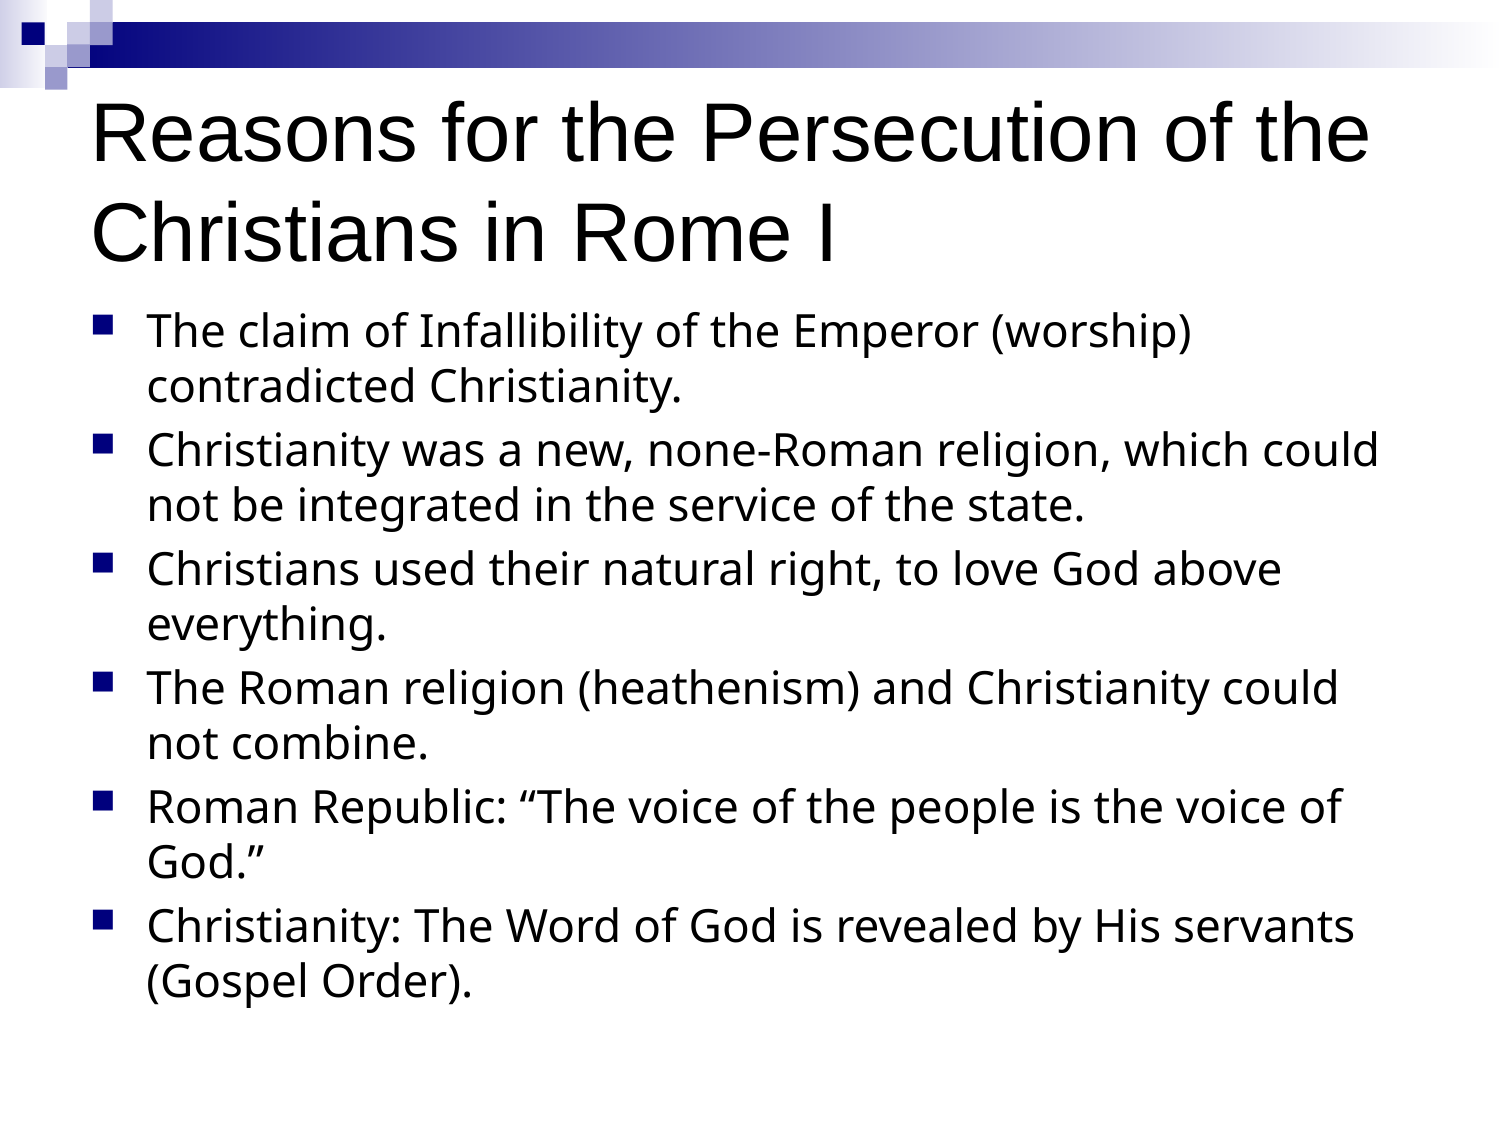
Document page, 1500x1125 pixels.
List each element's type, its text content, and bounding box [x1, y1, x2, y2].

list The claim of Infallibility of the Emperor (worship) contradicted Christianity. Christianity was a new, none-Roman religion, which could not be integrated in the service of the state. Christians used their natural right, to love God above everything. The Roman religion (heathenism) and Christianity could not combine. Roman Republic: “The voice of the people is the voice of God.” Christianity: The Word of God is revealed by His servants (Gospel Order). [74, 293, 1436, 1095]
title Reasons for the Persecution of the Christians in Rome I [74, 65, 1426, 291]
